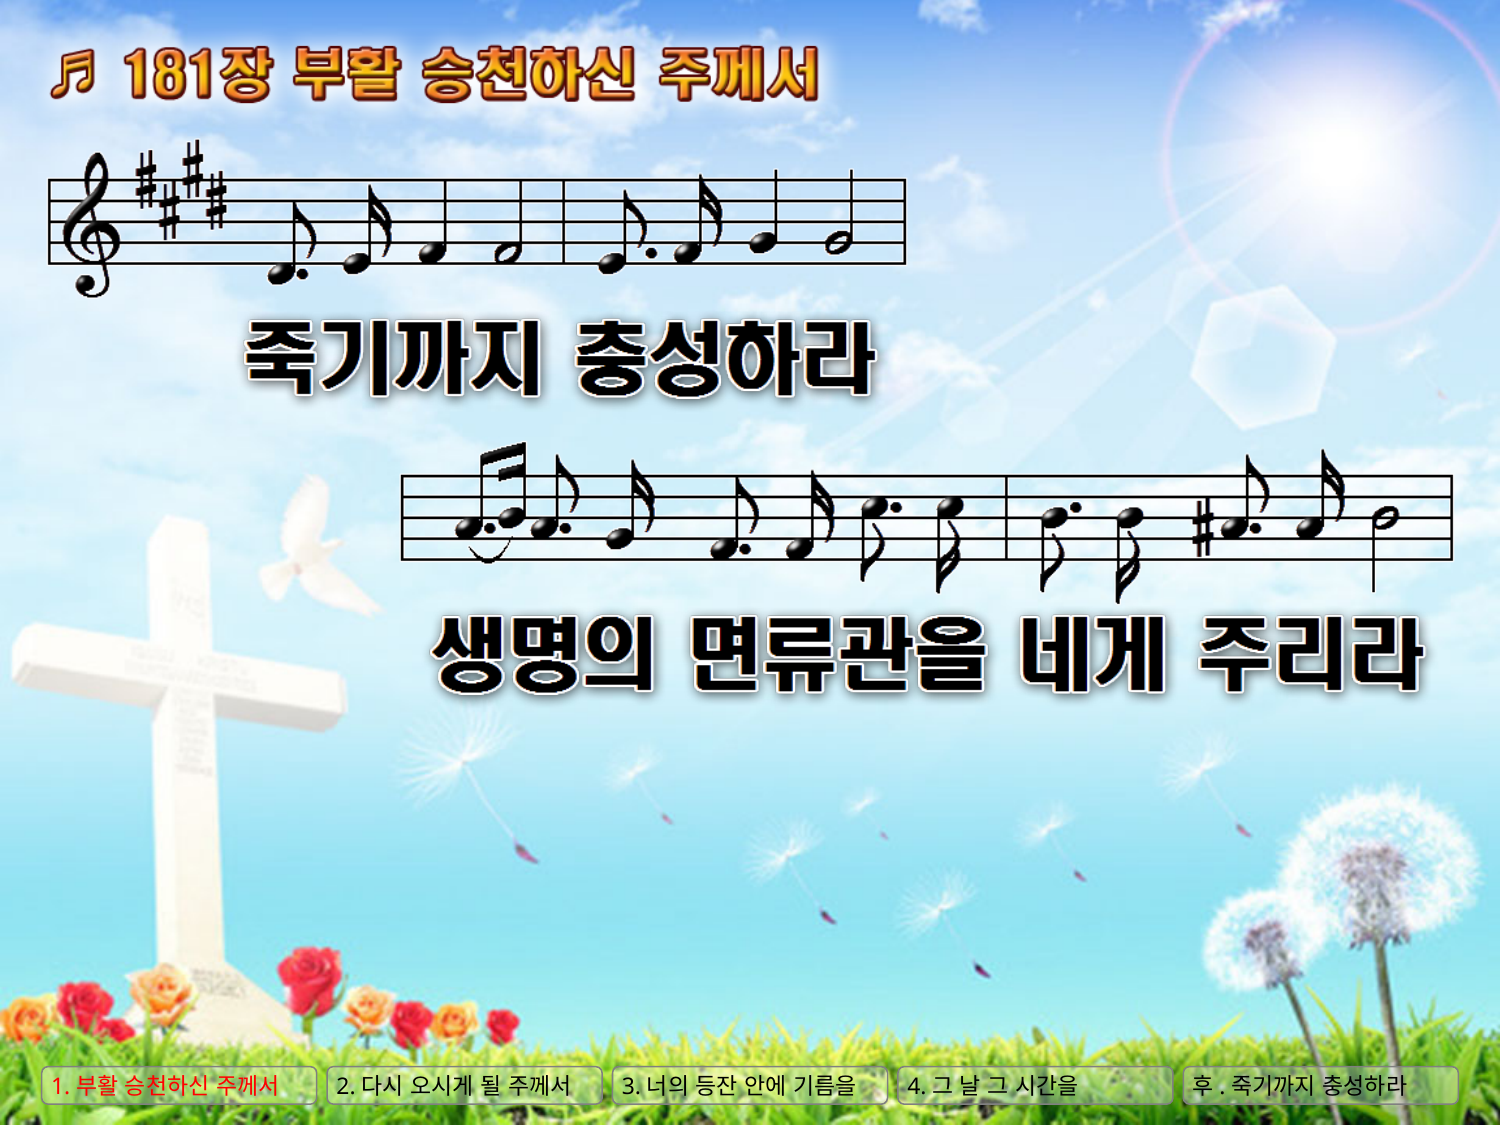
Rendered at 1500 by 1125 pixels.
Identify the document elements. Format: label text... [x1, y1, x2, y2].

text_box 4.그 날 그 시간을 [897, 1066, 1173, 1105]
text_box 1.부활 승천하신 주께서 [41, 1066, 317, 1105]
text_box 2.다시 오시게 될 주께서 [327, 1066, 603, 1105]
text_box 후.죽기까지 충성하라 [1183, 1066, 1459, 1105]
text_box 3.너의 등잔 안에 기름을 [612, 1066, 888, 1105]
picture [0, 0, 1500, 1125]
